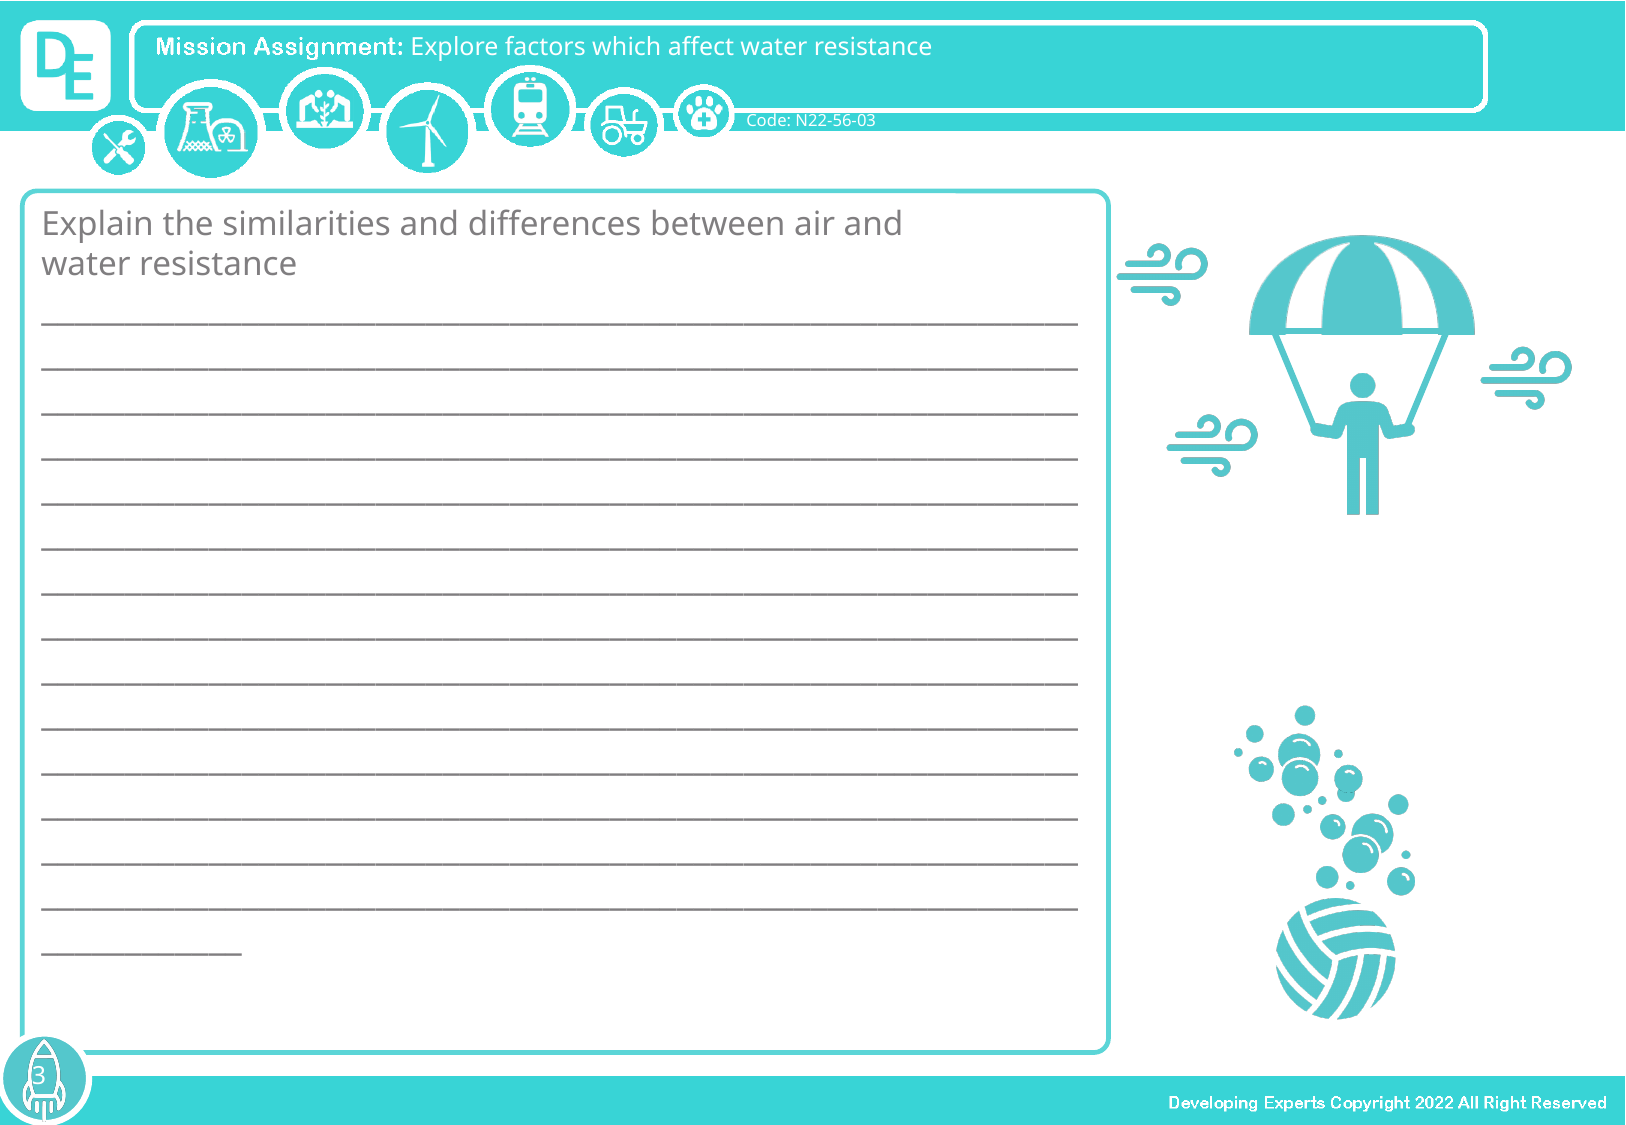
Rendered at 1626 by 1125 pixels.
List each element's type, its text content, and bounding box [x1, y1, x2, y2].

picture [1160, 394, 1170, 497]
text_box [1170, 199, 1557, 519]
picture [0, 1076, 1625, 1125]
picture [1204, 672, 1432, 1034]
picture [1474, 326, 1578, 430]
picture [1110, 223, 1170, 326]
picture [0, 1, 1625, 179]
text_box Explain the similarities and differences between air and water resistance ________________________________________________________________________________________________________________________________________________________________________________________________________________________________________________________________________________________________________________________________________________________________________________________________________________________________________________________________________________________________________________________________________________________________________________________________________________________________________________________________________________________________________________________________________________________________________________________________________________________________________________________________________________________________________________ [21, 189, 1110, 1054]
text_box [0, 1033, 90, 1124]
